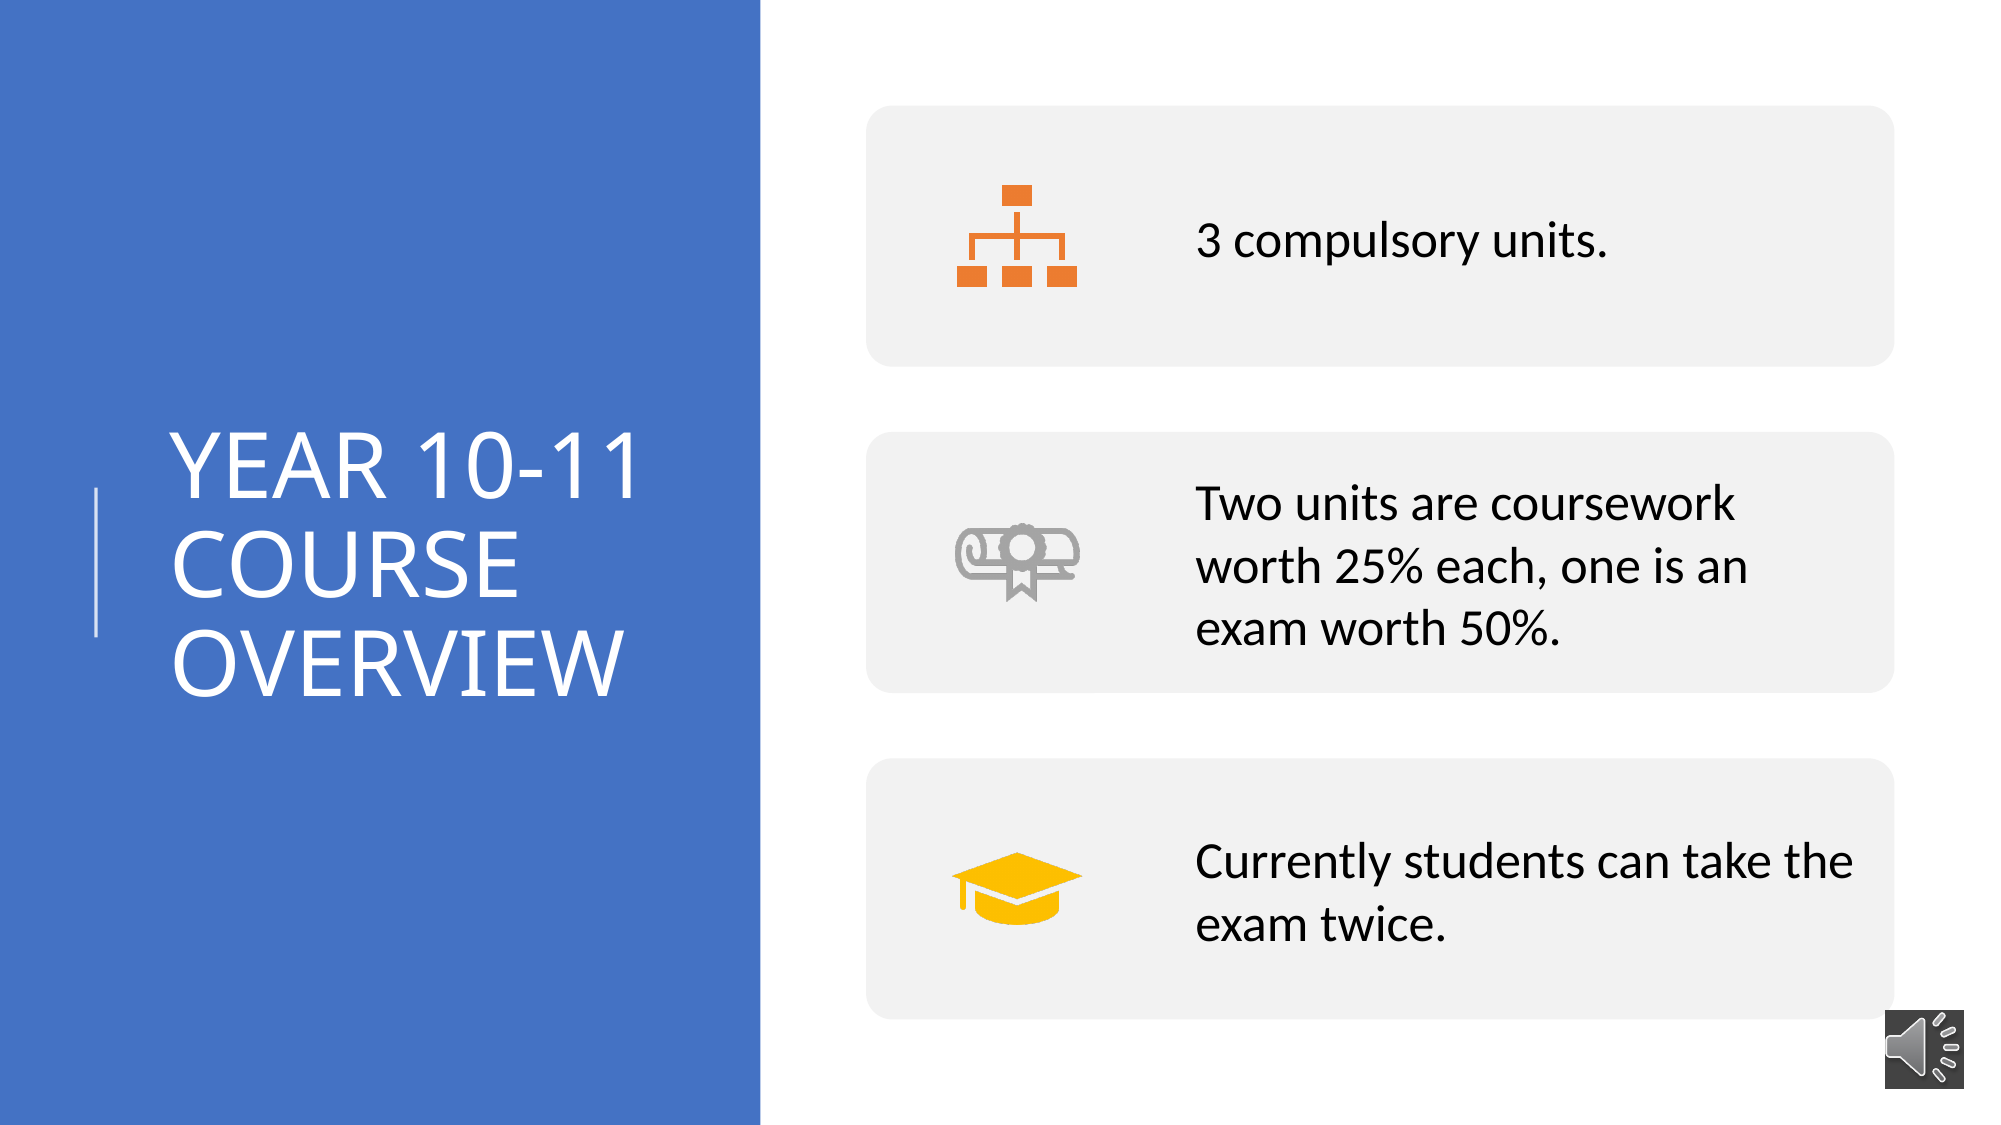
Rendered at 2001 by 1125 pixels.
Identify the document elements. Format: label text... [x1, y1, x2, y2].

title YEAR 10-11 COURSE OVERVIEW [154, 116, 708, 1020]
text_box [0, 0, 761, 1125]
picture [1884, 1009, 1965, 1090]
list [866, 105, 1895, 1020]
